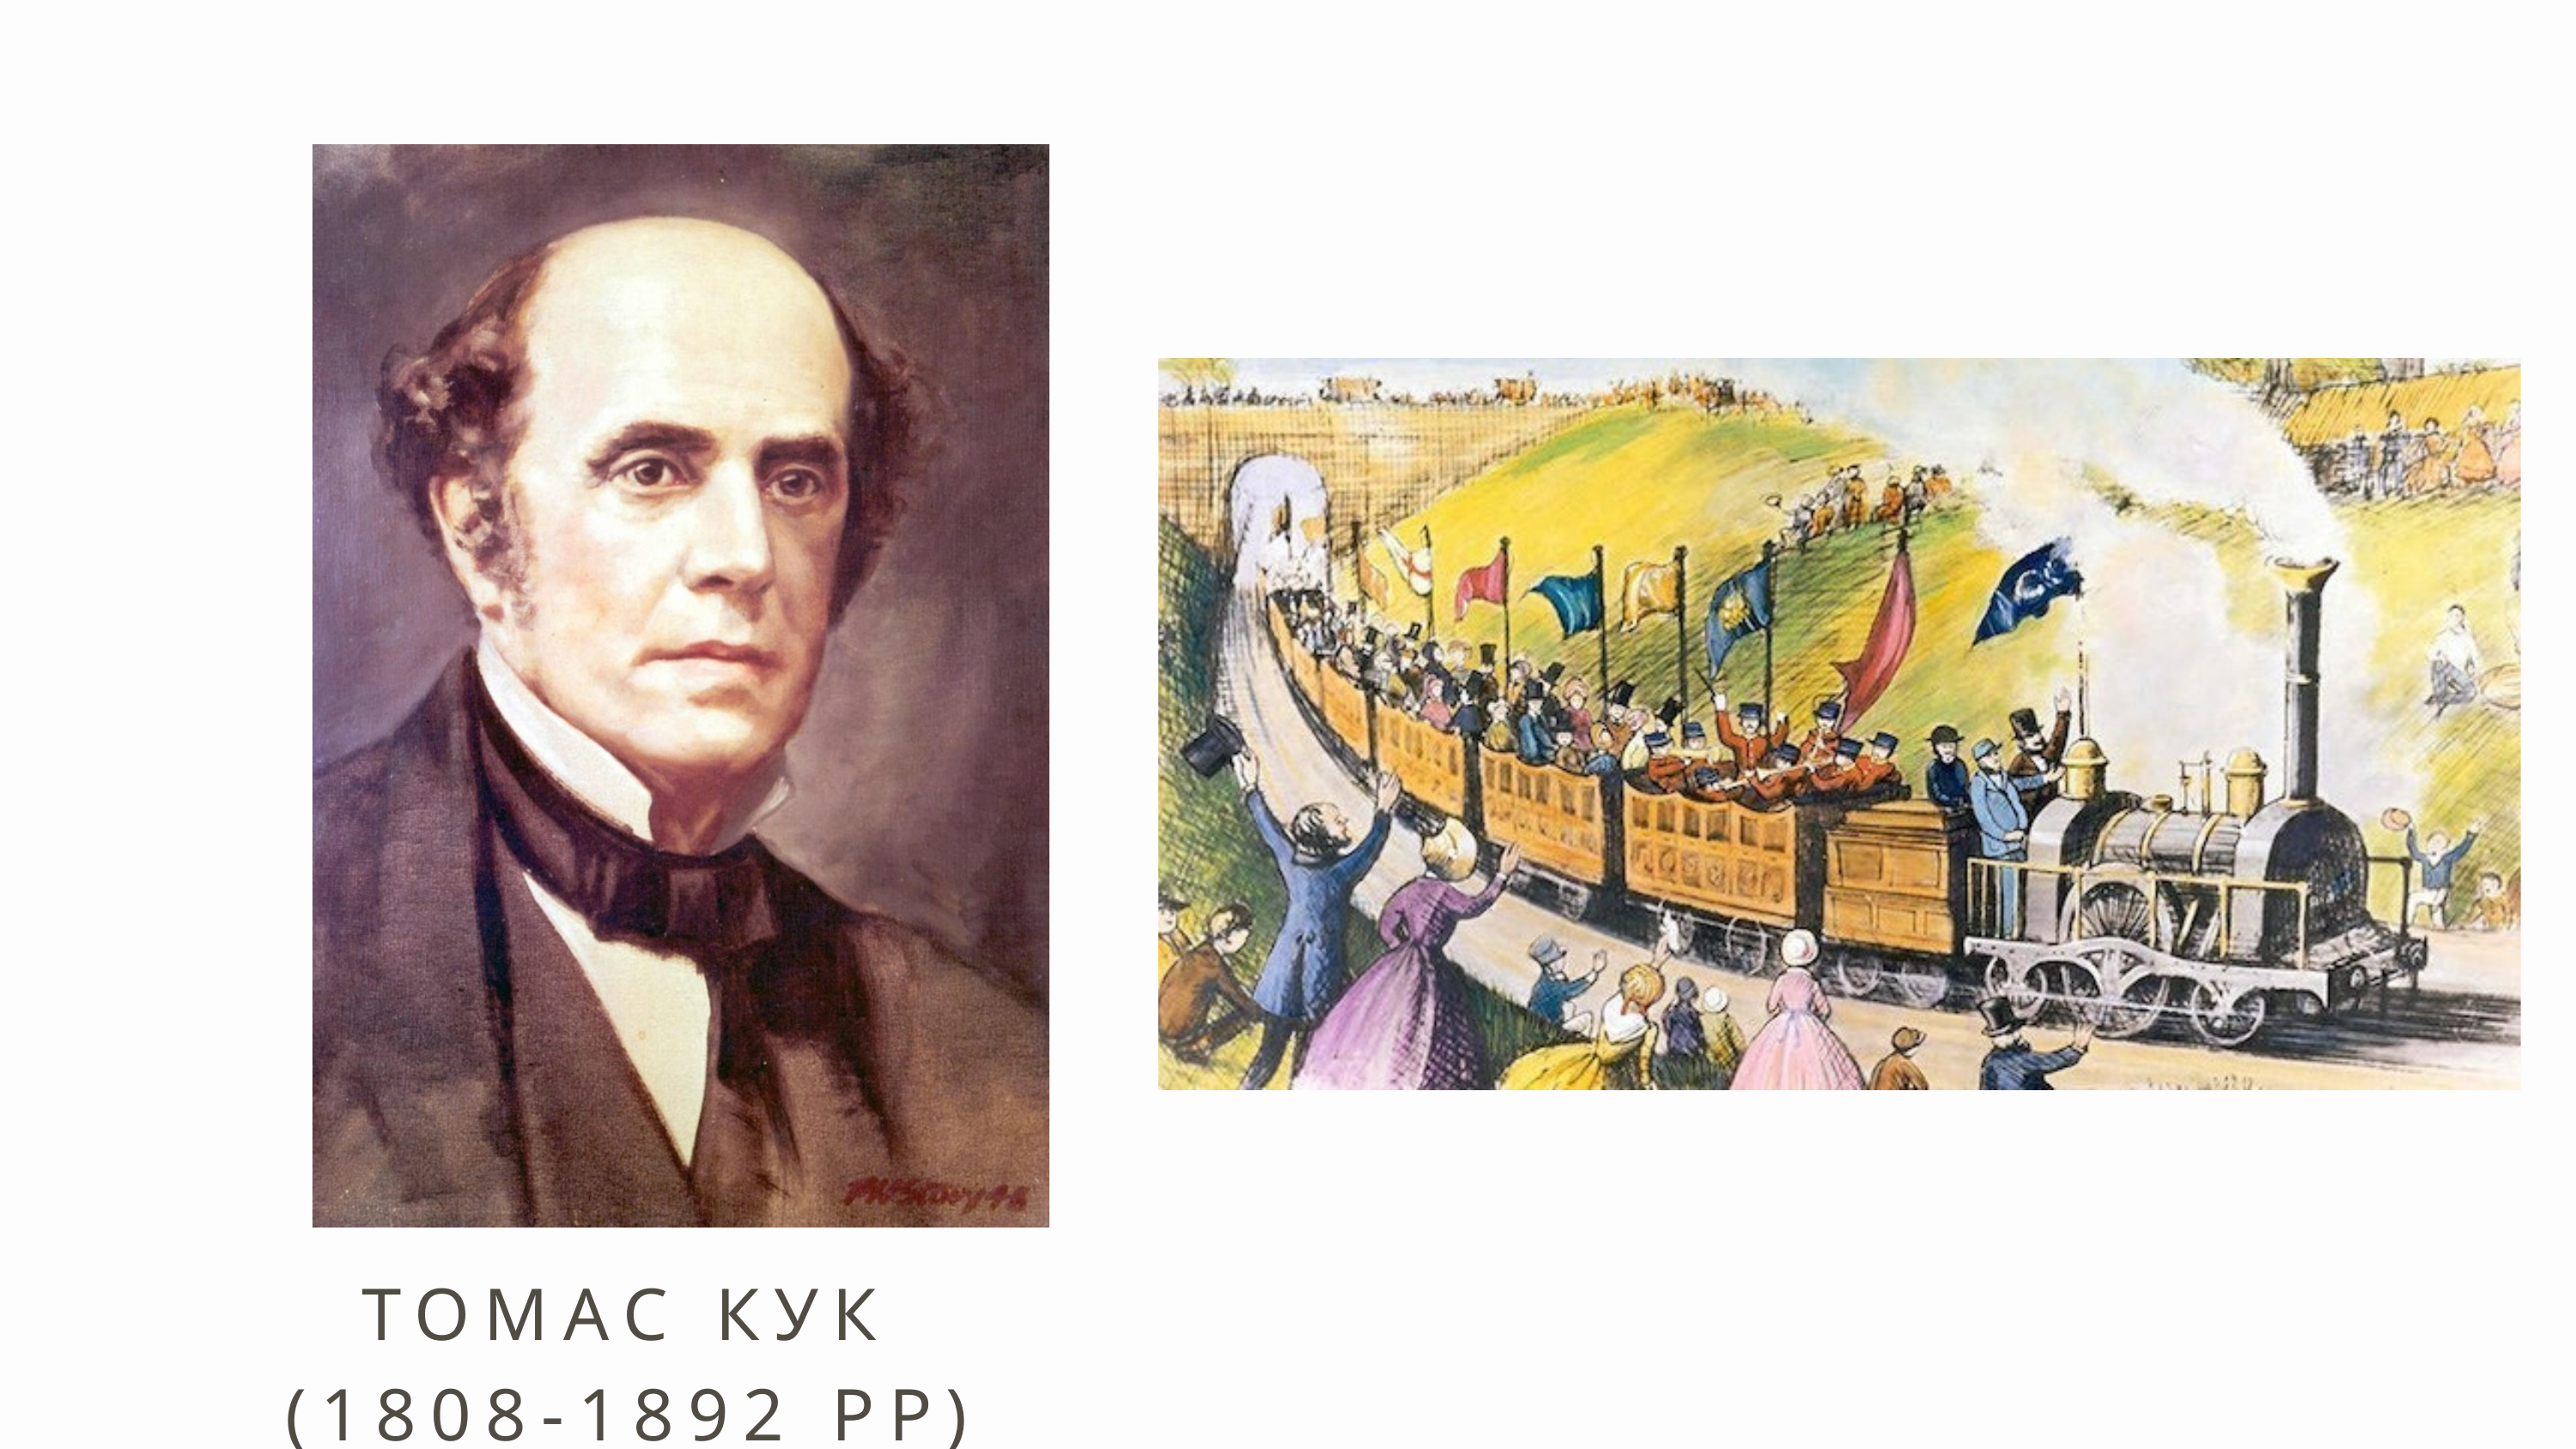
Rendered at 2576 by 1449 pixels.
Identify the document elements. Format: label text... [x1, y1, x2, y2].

text_box [1157, 358, 2521, 1090]
text_box ТОМАС КУК (1808-1892 РР) [204, 1254, 1050, 1449]
text_box [312, 144, 1050, 1228]
